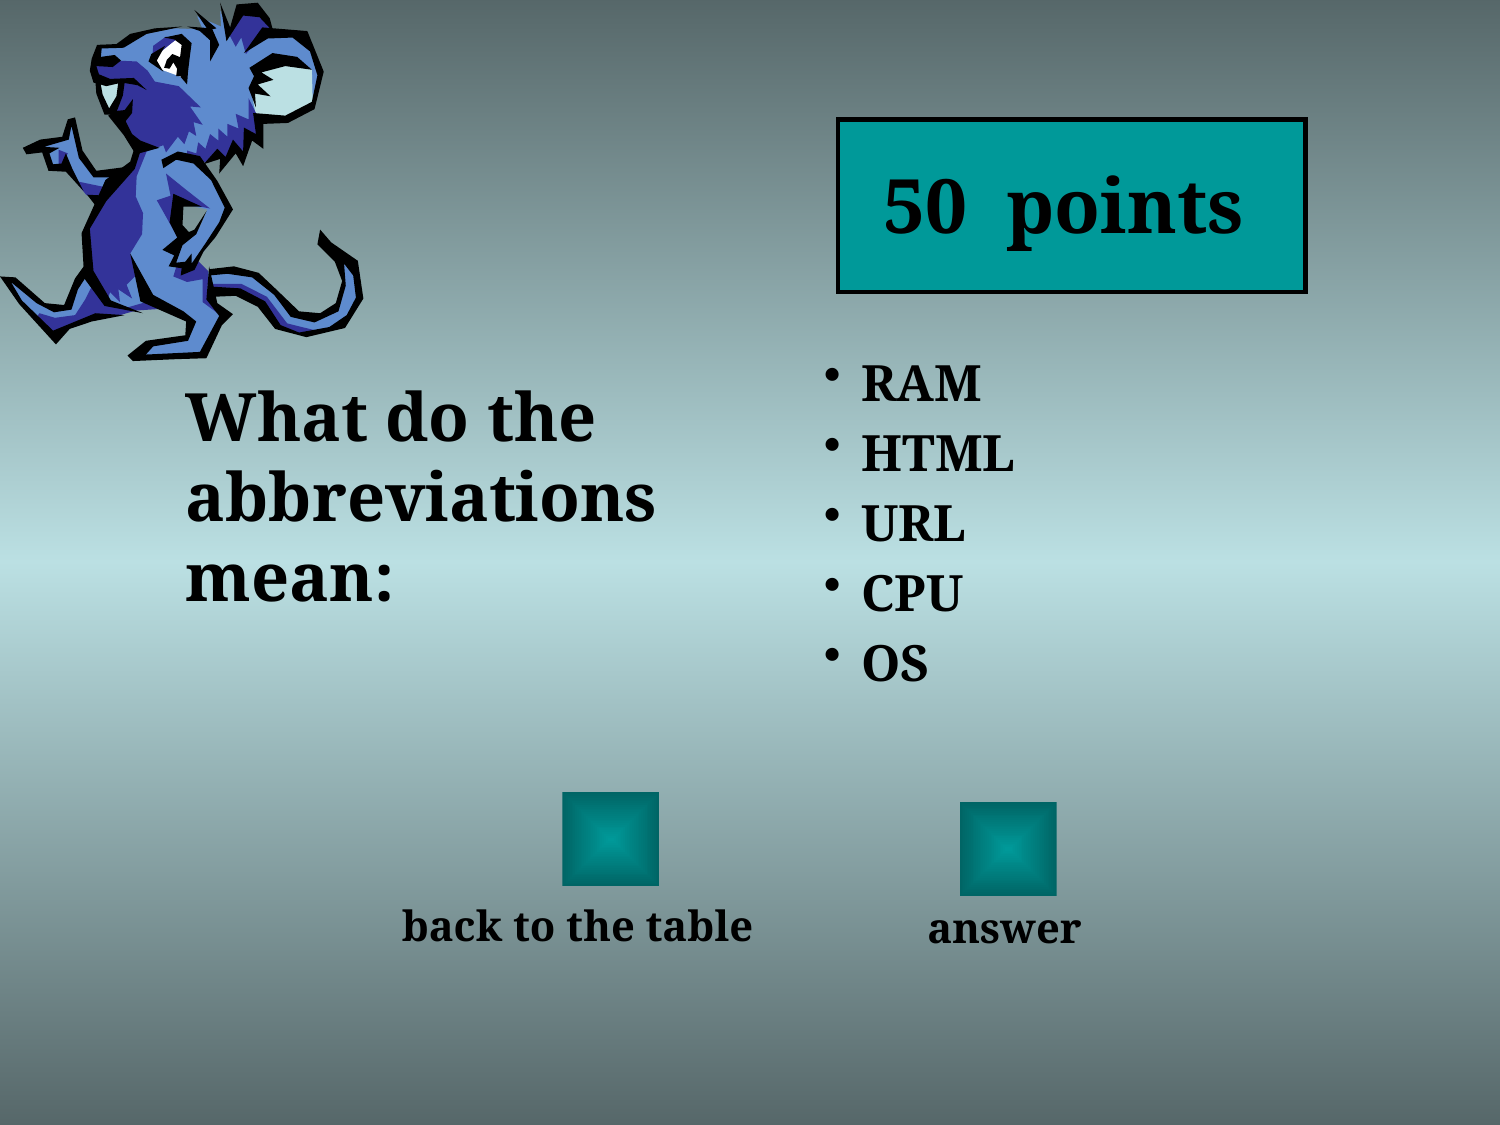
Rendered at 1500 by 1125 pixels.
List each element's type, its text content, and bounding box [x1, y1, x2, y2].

text_box [562, 792, 660, 887]
text_box [834, 336, 1292, 412]
text_box 50 points [868, 150, 1282, 256]
text_box RAM HTML URL CPU OS [659, 343, 1081, 769]
text_box back to the table [371, 892, 784, 958]
text_box [959, 802, 1057, 896]
text_box [837, 119, 1306, 293]
title What do the abbreviations mean: [170, 401, 659, 588]
text_box answer [859, 894, 1150, 959]
